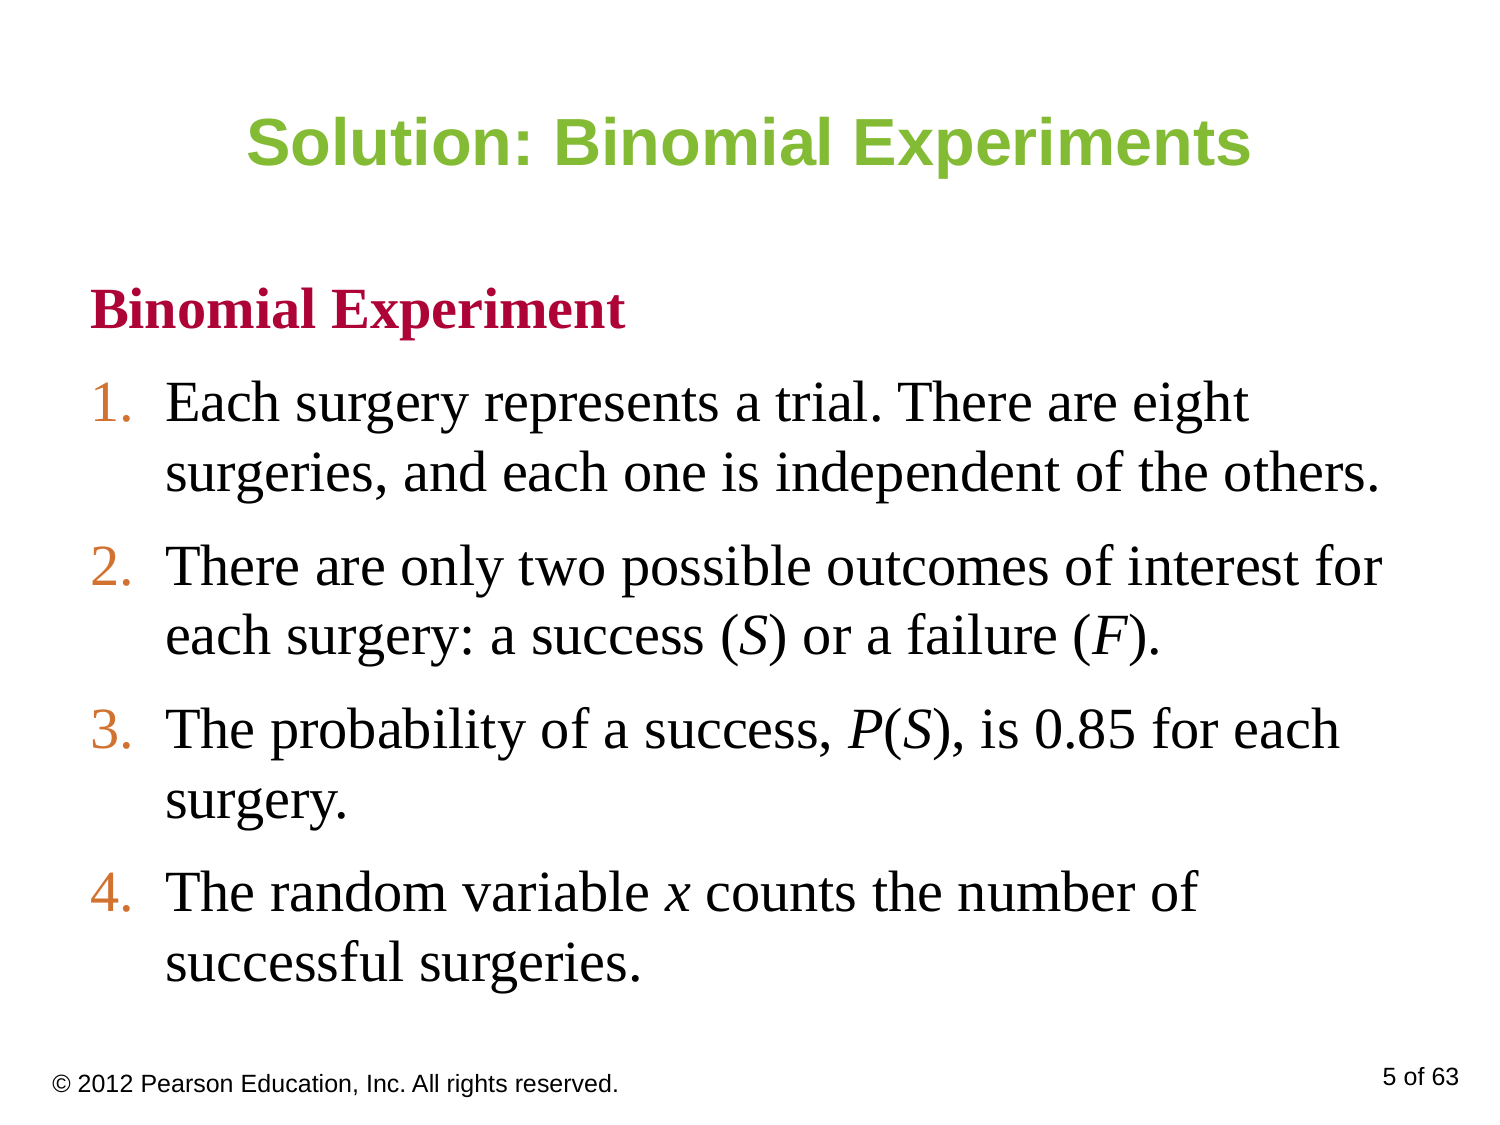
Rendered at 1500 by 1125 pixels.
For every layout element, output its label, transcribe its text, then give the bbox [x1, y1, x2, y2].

title Solution: Binomial Experiments [75, 45, 1425, 233]
list Binomial Experiment Each surgery represents a trial. There are eight surgeries, and each one is independent of the others. There are only two possible outcomes of interest for each surgery: a success (S) or a failure (F). The probability of a success, P(S), is 0.85 for each surgery. The random variable x counts the number of successful surgeries. [75, 262, 1425, 1005]
text_box © 2012 Pearson Education, Inc. All rights reserved. [37, 1052, 750, 1113]
text_box 5 of 63 [1124, 1052, 1475, 1113]
